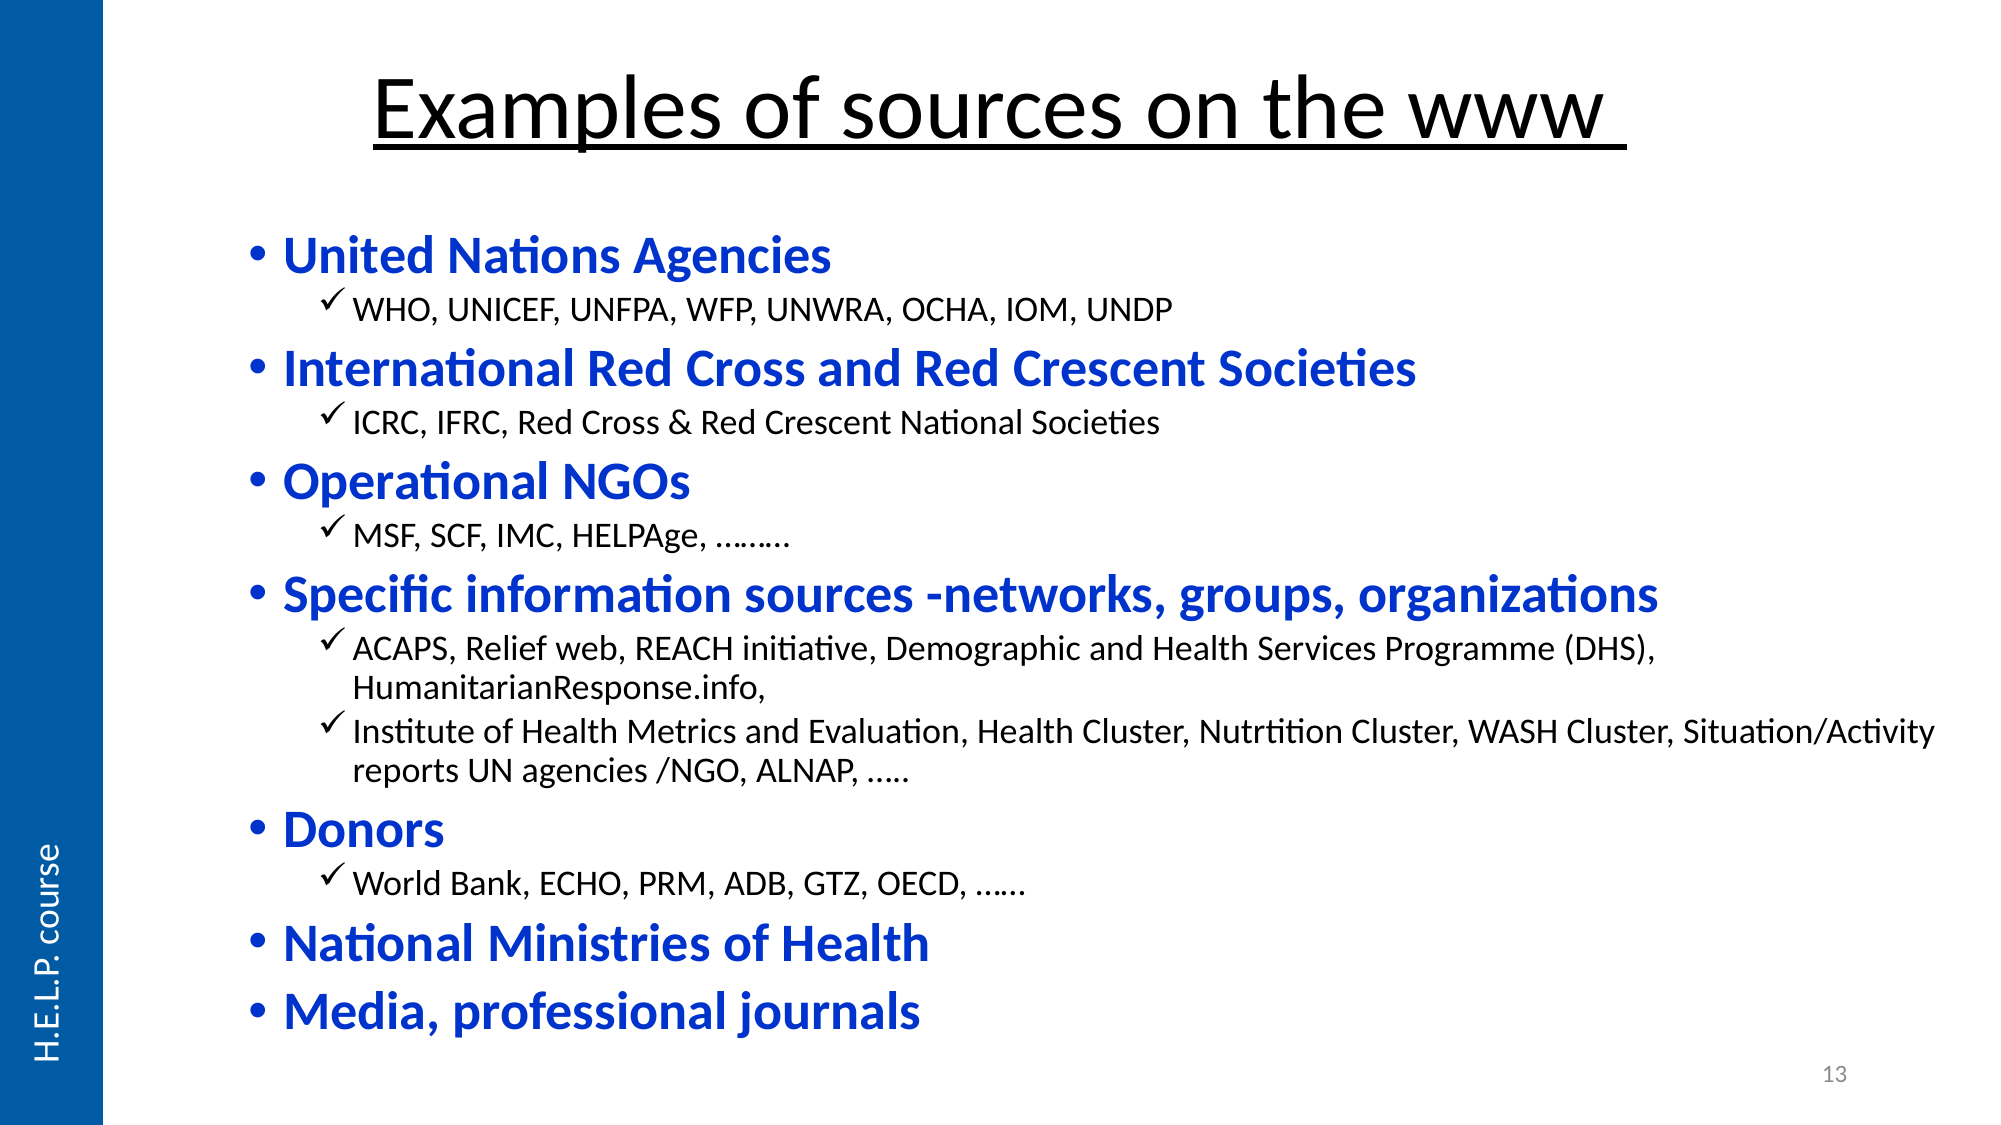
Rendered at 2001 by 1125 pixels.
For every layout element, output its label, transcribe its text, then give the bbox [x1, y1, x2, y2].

text_box [0, 0, 104, 1125]
title Examples of sources on the www [137, 0, 1863, 218]
slide_number 13 [1412, 1042, 1863, 1103]
text_box H.E.L.P. course [13, 841, 90, 1079]
list United Nations Agencies WHO, UNICEF, UNFPA, WFP, UNWRA, OCHA, IOM, UNDP International Red Cross and Red Crescent Societies ICRC, IFRC, Red Cross & Red Crescent National Societies Operational NGOs MSF, SCF, IMC, HELPAge, ……… Specific information sources -networks, groups, organizations ACAPS, Relief web, REACH initiative, Demographic and Health Services Programme (DHS), HumanitarianResponse.info, Institute of Health Metrics and Evaluation, Health Cluster, Nutrtition Cluster, WASH Cluster, Situation/Activity reports UN agencies /NGO, ALNAP, ….. Donors World Bank, ECHO, PRM, ADB, GTZ, OECD, …… National Ministries of Health Media, professional journals [233, 218, 1980, 1125]
